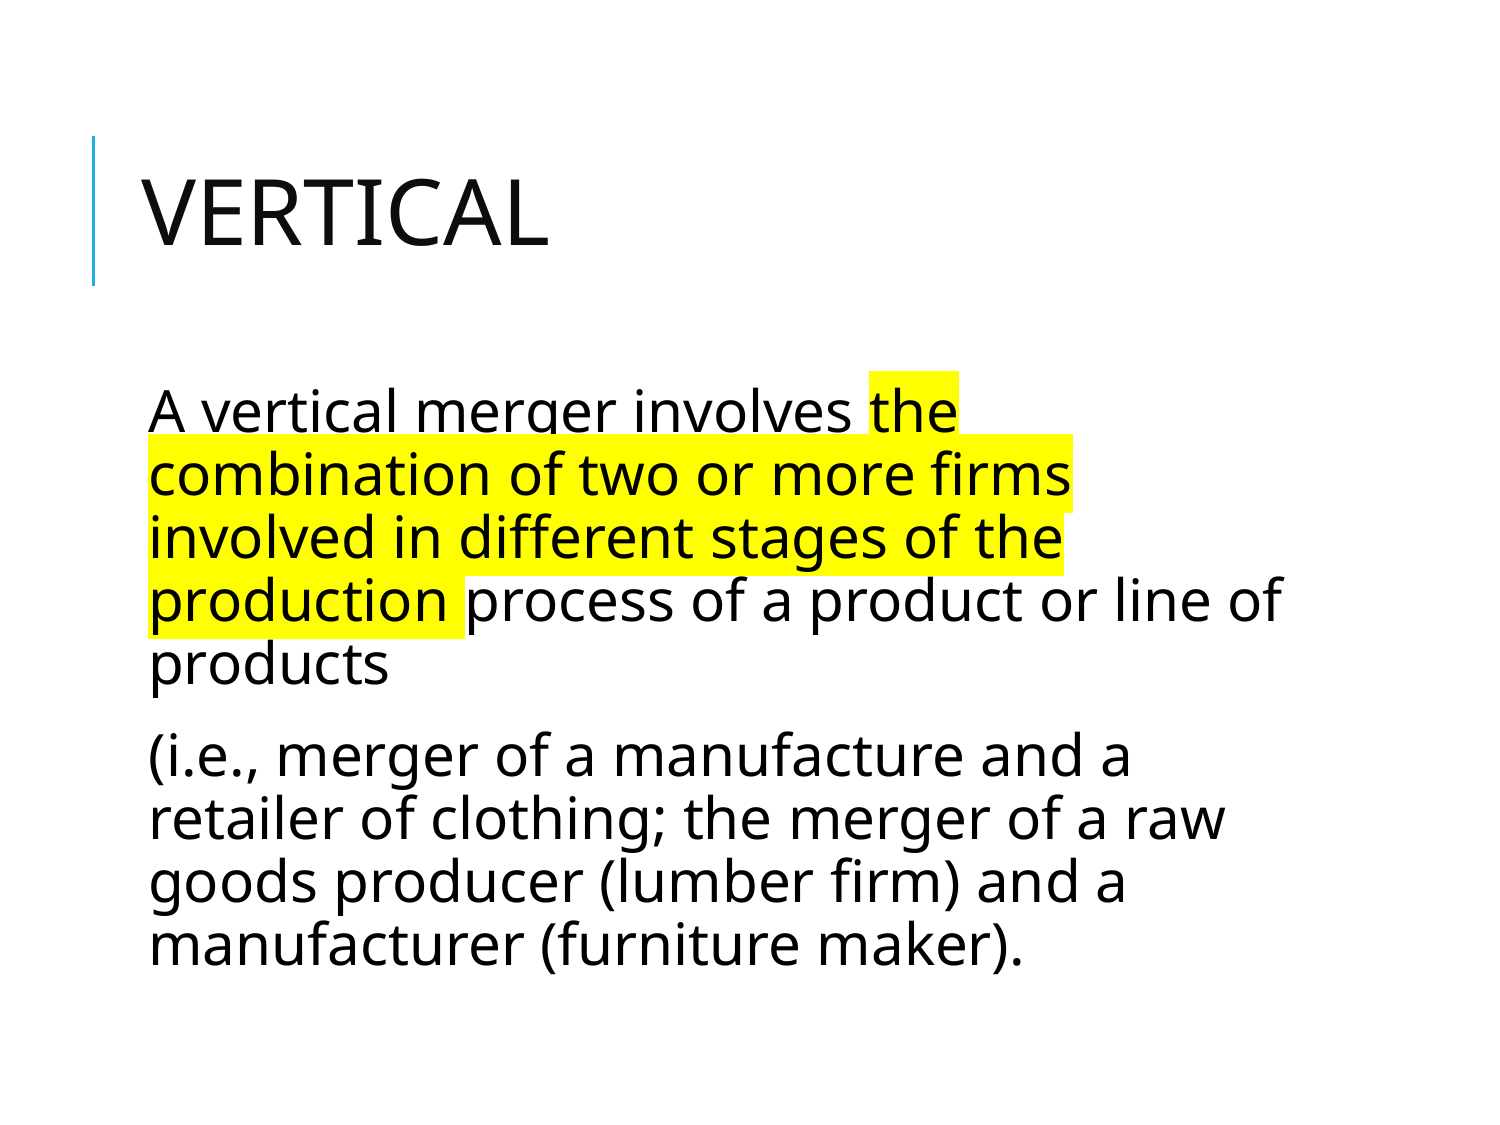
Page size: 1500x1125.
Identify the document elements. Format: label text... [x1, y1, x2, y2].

list A vertical merger involves the combination of two or more firms involved in different stages of the production process of a product or line of products (i.e., merger of a manufacture and a retailer of clothing; the merger of a raw goods producer (lumber firm) and a manufacturer (furniture maker). [126, 375, 1322, 1035]
title VERTICAL [126, 96, 1322, 342]
